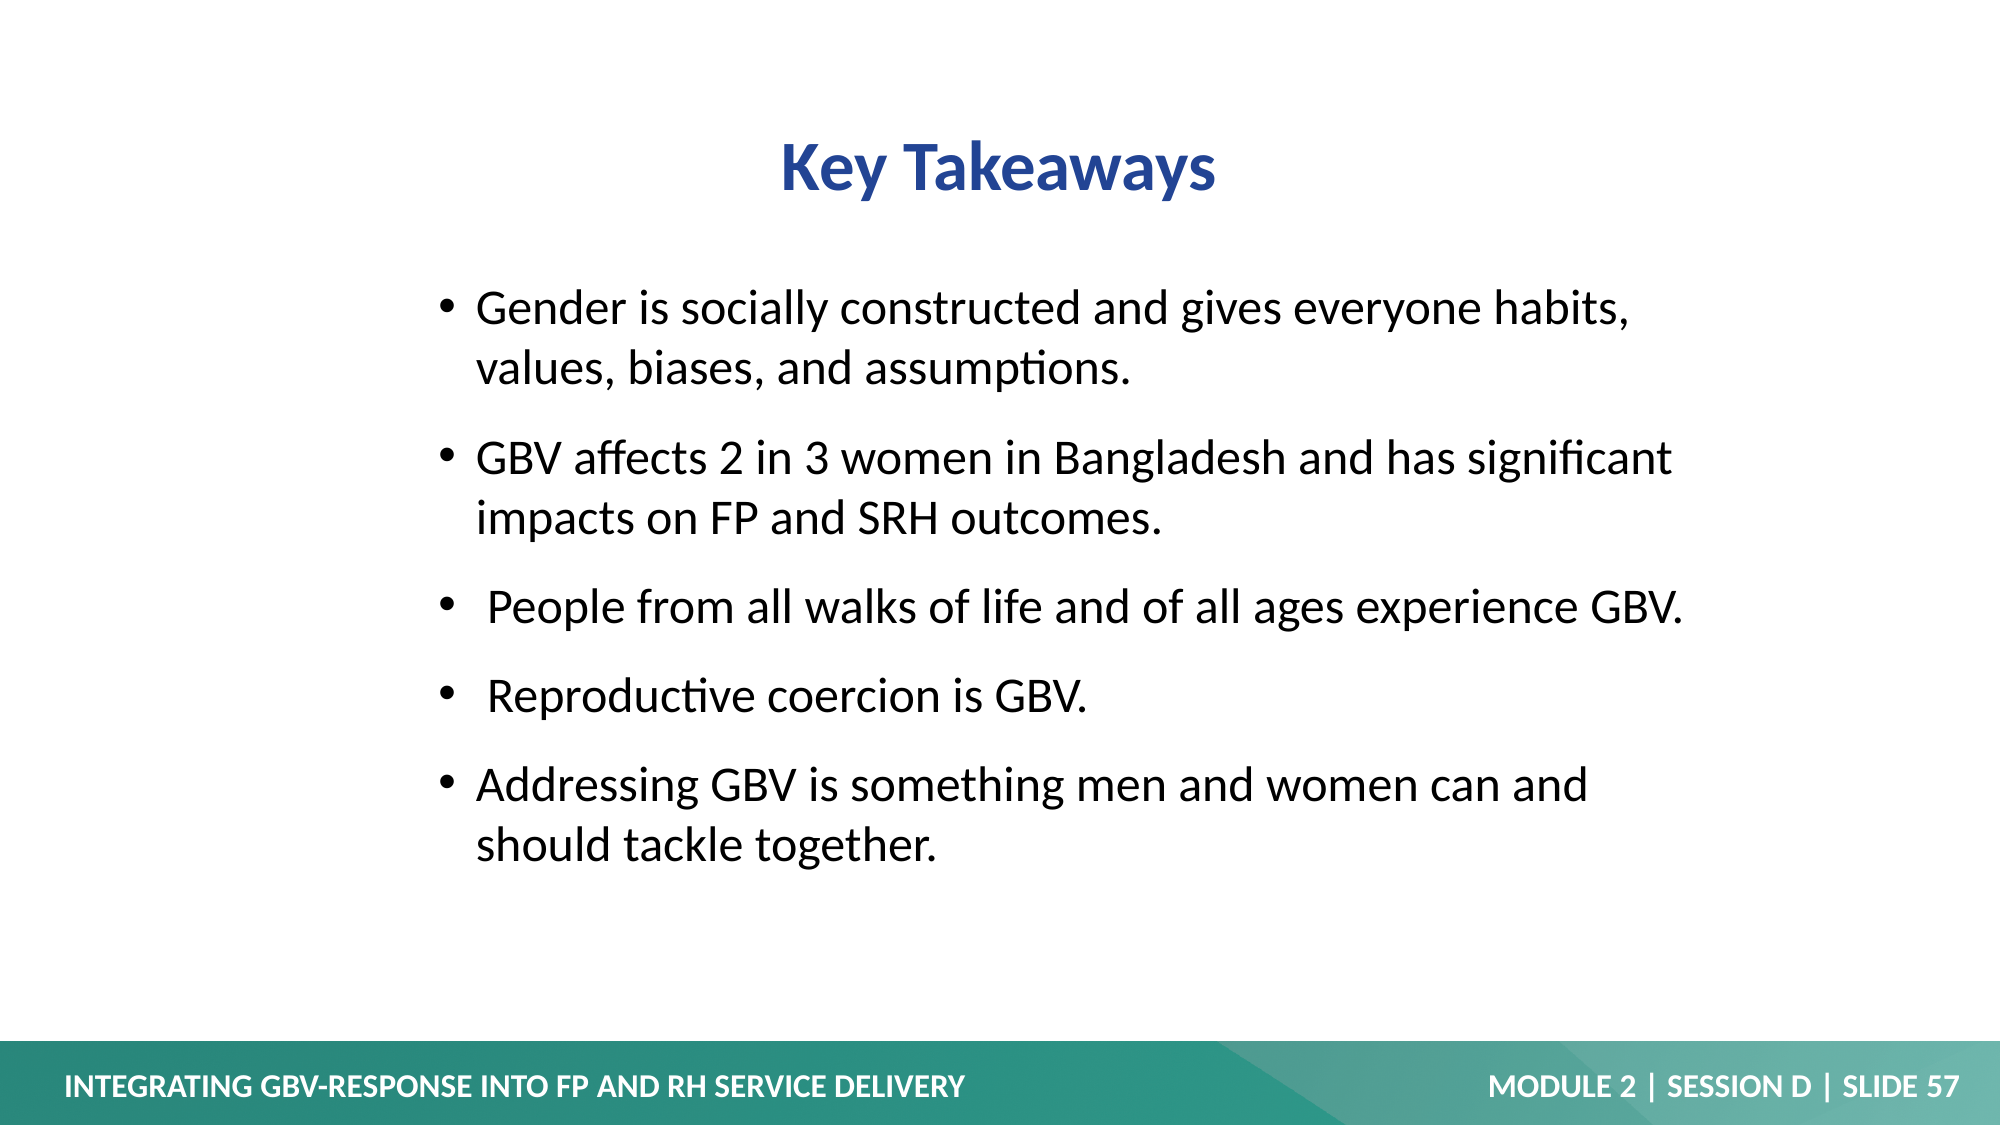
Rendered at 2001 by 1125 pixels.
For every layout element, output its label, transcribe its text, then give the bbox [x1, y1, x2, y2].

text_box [0, 1041, 2000, 1125]
list Gender is socially constructed and gives everyone habits, values, biases, and assumptions. GBV affects 2 in 3 women in Bangladesh and has significant impacts on FP and SRH outcomes. People from all walks of life and of all ages experience GBV. Reproductive coercion is GBV. Addressing GBV is something men and women can and should tackle together. [423, 267, 1748, 1015]
title Key Takeaways [0, 88, 2000, 237]
